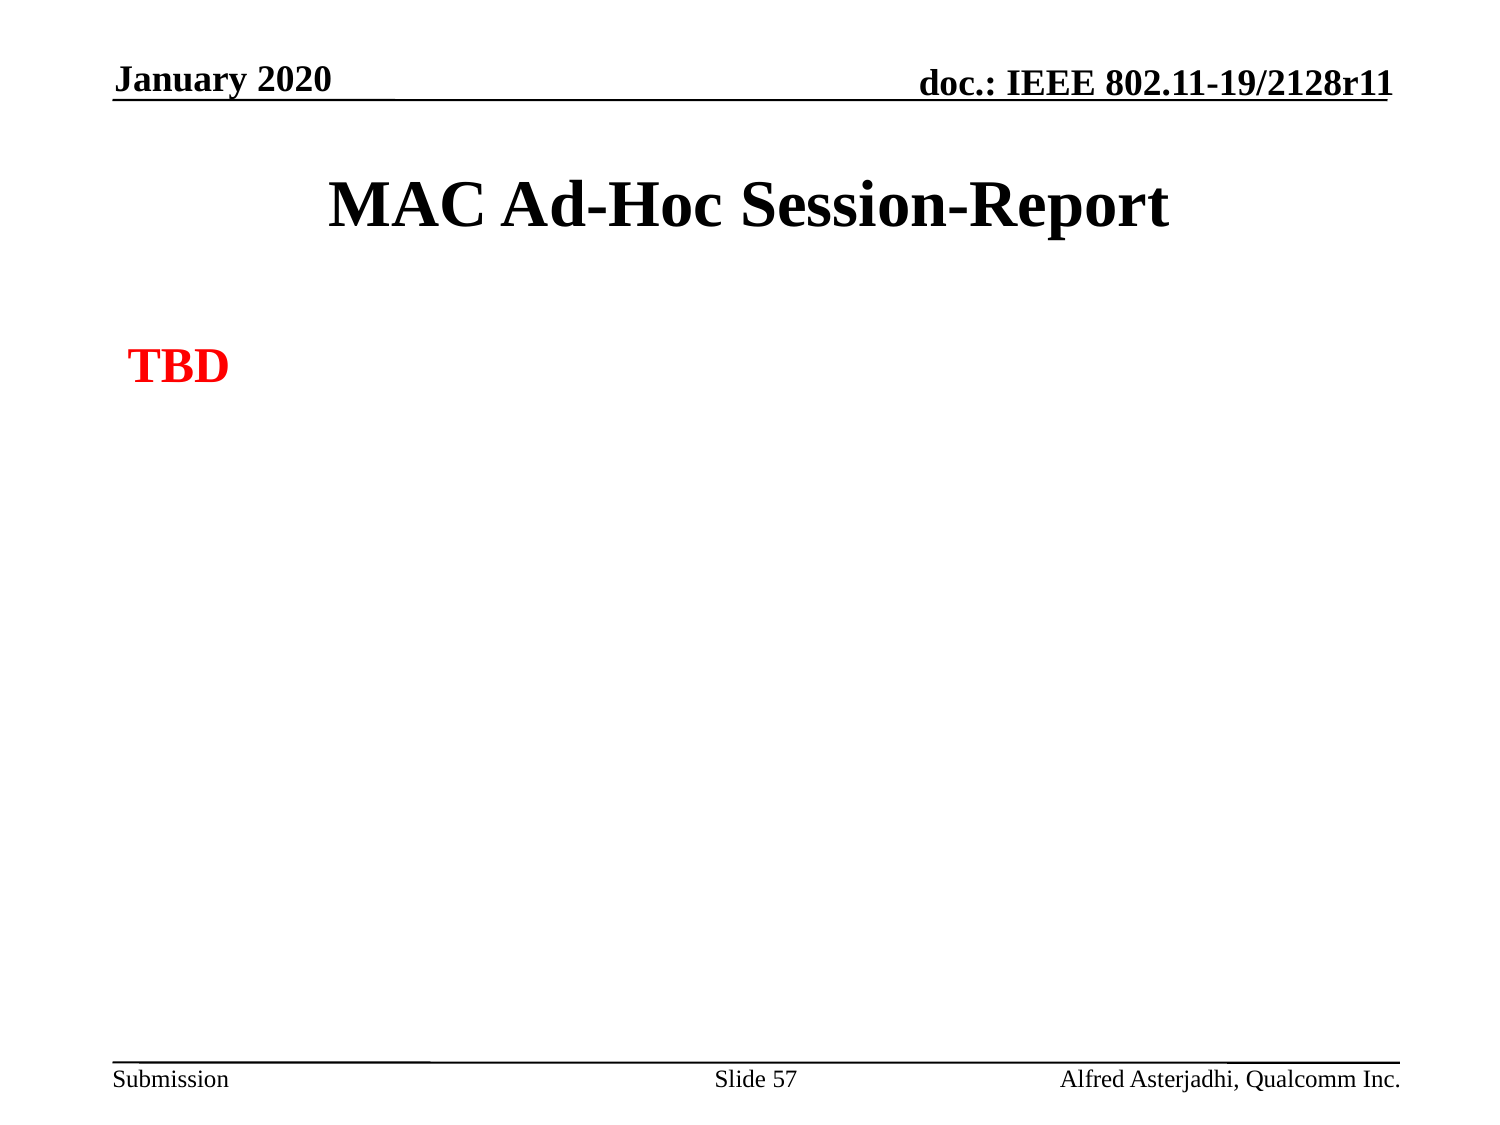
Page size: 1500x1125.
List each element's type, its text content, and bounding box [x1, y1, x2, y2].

footer Alfred Asterjadhi, Qualcomm Inc. [878, 1061, 1402, 1093]
slide_number Slide 57 [712, 1061, 800, 1123]
list TBD [112, 324, 1388, 1000]
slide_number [114, 54, 493, 100]
title MAC Ad-Hoc Session-Report [112, 112, 1388, 288]
